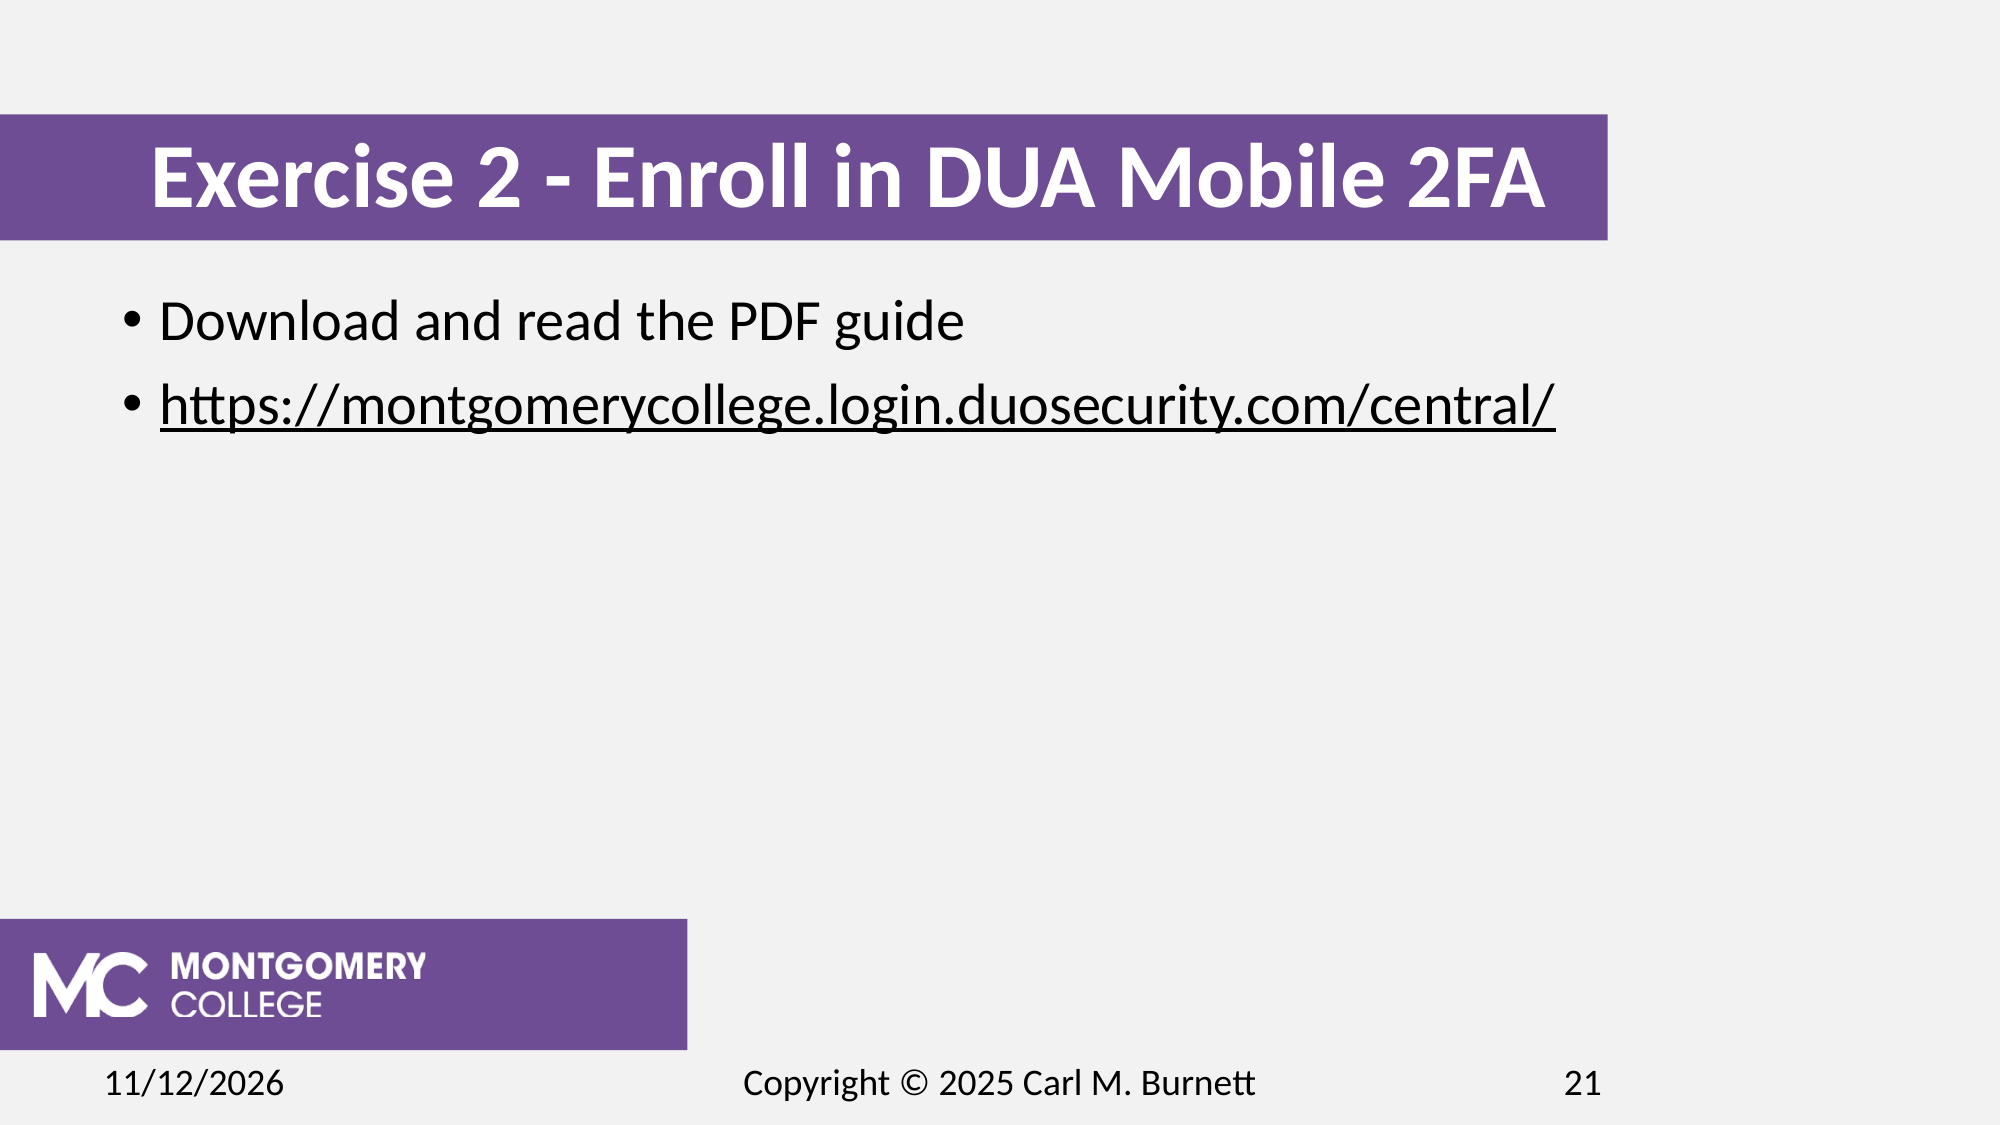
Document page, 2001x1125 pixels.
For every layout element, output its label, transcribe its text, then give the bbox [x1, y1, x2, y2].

title Exercise 2 - Enroll in DUA Mobile 2FA [88, 121, 1563, 234]
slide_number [88, 1050, 451, 1111]
slide_number 21 [1549, 1050, 1912, 1111]
list Download and read the PDF guide https://montgomerycollege.login.duosecurity.com/central/ [107, 282, 1788, 902]
footer Copyright © 2025 Carl M. Burnett [542, 1050, 1458, 1111]
